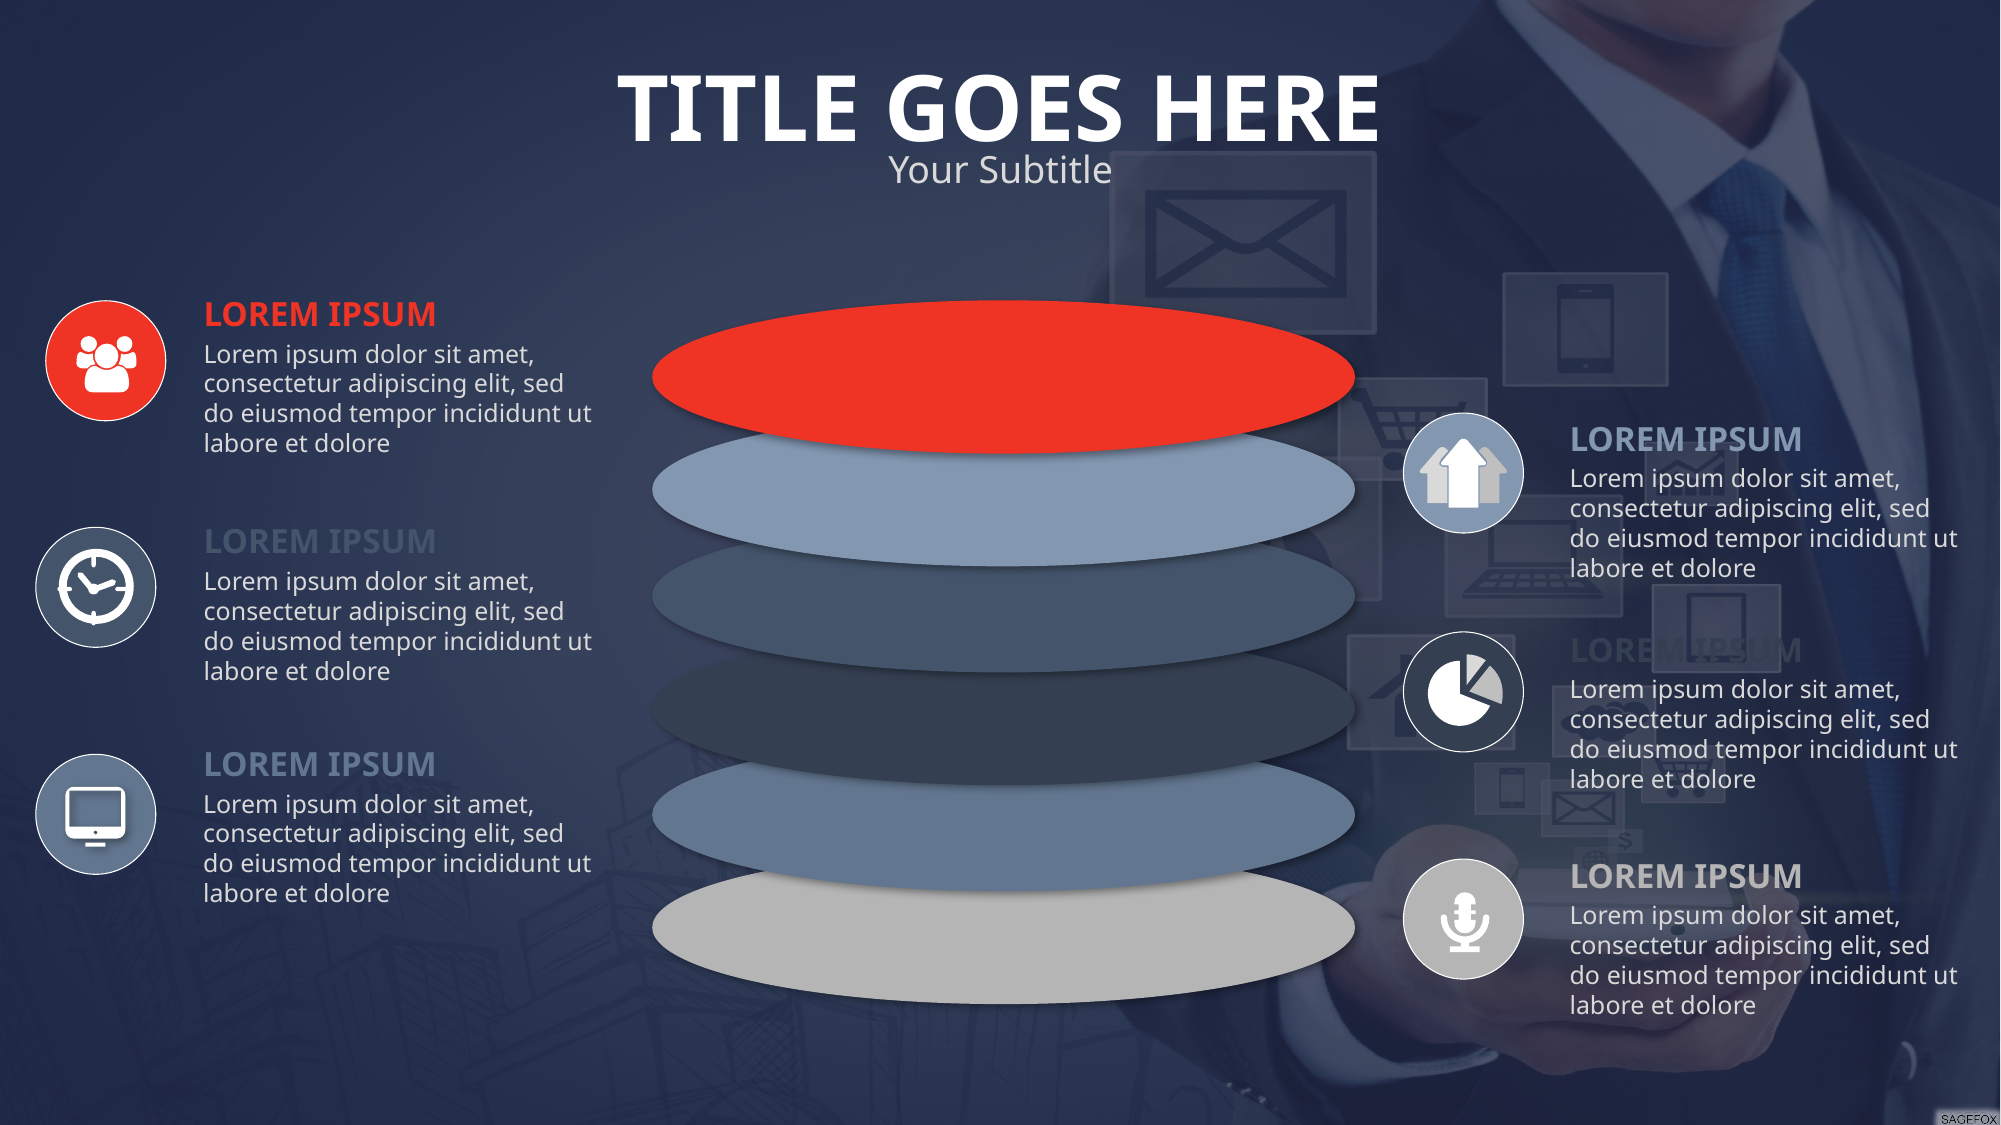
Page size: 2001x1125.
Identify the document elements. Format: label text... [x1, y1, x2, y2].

text_box [85, 842, 106, 847]
text_box LOREM IPSUM Lorem ipsum dolor sit amet, consectetur adipiscing elit, sed do eiusmod tempor incididunt ut labore et dolore [1559, 412, 1977, 588]
text_box LOREM IPSUM Lorem ipsum dolor sit amet, consectetur adipiscing elit, sed do eiusmod tempor incididunt ut labore et dolore [1559, 849, 1977, 1025]
text_box [651, 766, 1357, 893]
text_box LOREM IPSUM Lorem ipsum dolor sit amet, consectetur adipiscing elit, sed do eiusmod tempor incididunt ut labore et dolore [193, 738, 610, 913]
text_box LOREM IPSUM Lorem ipsum dolor sit amet, consectetur adipiscing elit, sed do eiusmod tempor incididunt ut labore et dolore [193, 515, 611, 691]
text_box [548, 42, 1452, 199]
text_box [34, 753, 157, 876]
text_box [651, 547, 1357, 674]
text_box [651, 875, 1357, 1006]
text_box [57, 548, 134, 626]
text_box [1402, 411, 1525, 535]
text_box [34, 526, 157, 649]
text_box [1440, 892, 1490, 953]
text_box [651, 299, 1357, 455]
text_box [1427, 654, 1503, 726]
text_box LOREM IPSUM Lorem ipsum dolor sit amet, consectetur adipiscing elit, sed do eiusmod tempor incididunt ut labore et dolore [1559, 623, 1977, 799]
picture [1938, 1114, 1999, 1125]
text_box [45, 300, 166, 421]
text_box LOREM IPSUM Lorem ipsum dolor sit amet, consectetur adipiscing elit, sed do eiusmod tempor incididunt ut labore et dolore [193, 288, 611, 463]
text_box [651, 438, 1357, 568]
text_box [65, 786, 126, 839]
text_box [1418, 438, 1509, 508]
text_box [651, 657, 1357, 787]
text_box [1402, 858, 1525, 981]
text_box [1402, 630, 1525, 753]
